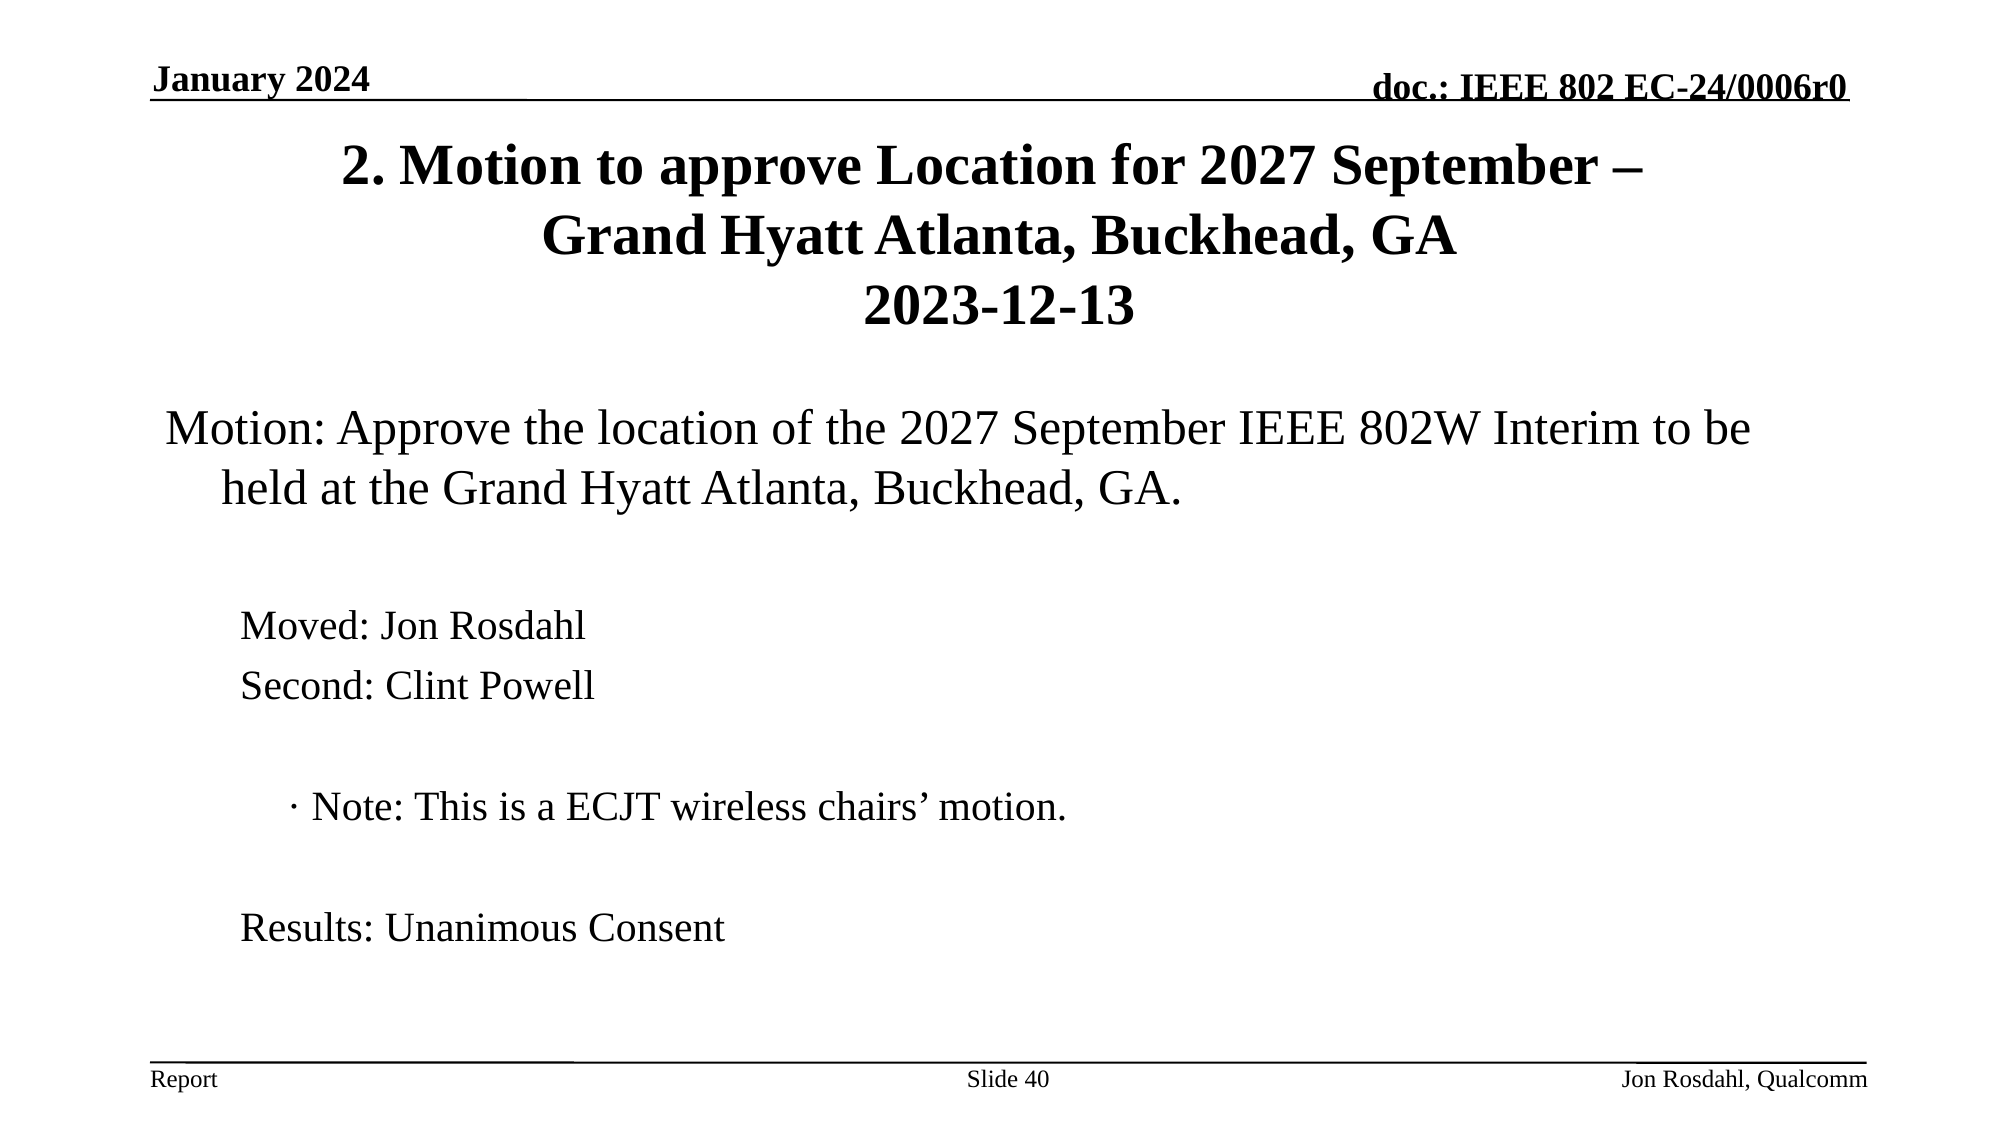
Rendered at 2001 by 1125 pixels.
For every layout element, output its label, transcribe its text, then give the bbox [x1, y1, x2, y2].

slide_number Slide 40 [950, 1061, 1067, 1123]
list Motion: Approve the location of the 2027 September IEEE 802W Interim to be held at the Grand Hyatt Atlanta, Buckhead, GA. Moved: Jon Rosdahl Second: Clint Powell · Note: This is a ECJT wireless chairs’ motion. Results: Unanimous Consent [149, 387, 1850, 1000]
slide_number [152, 54, 563, 100]
title 2. Motion to approve Location for 2027 September – Grand Hyatt Atlanta, Buckhead, GA 2023-12-13 [149, 112, 1850, 351]
footer Jon Rosdahl, Qualcomm [1171, 1061, 1869, 1093]
